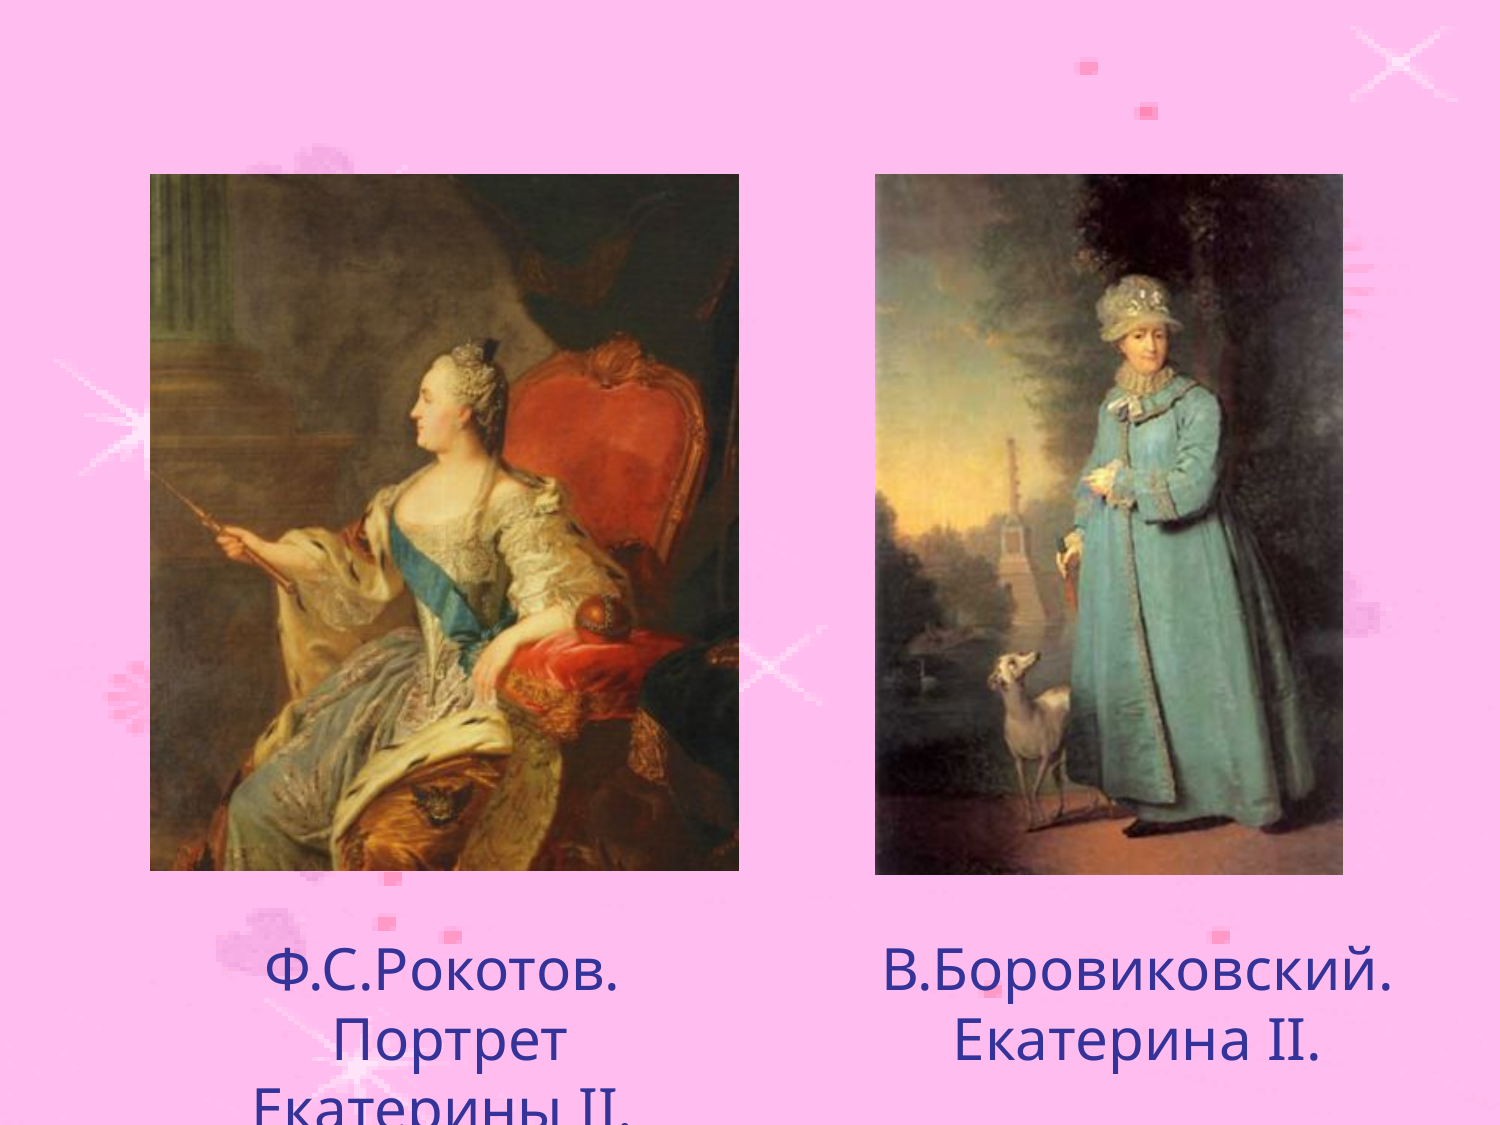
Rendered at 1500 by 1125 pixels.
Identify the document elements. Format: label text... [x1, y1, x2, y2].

text_box В.Боровиковский. Екатерина II. [862, 924, 1413, 1080]
text_box Ф.С.Рокотов. Портрет Екатерины II. [162, 924, 738, 1125]
picture [0, 0, 1500, 1125]
